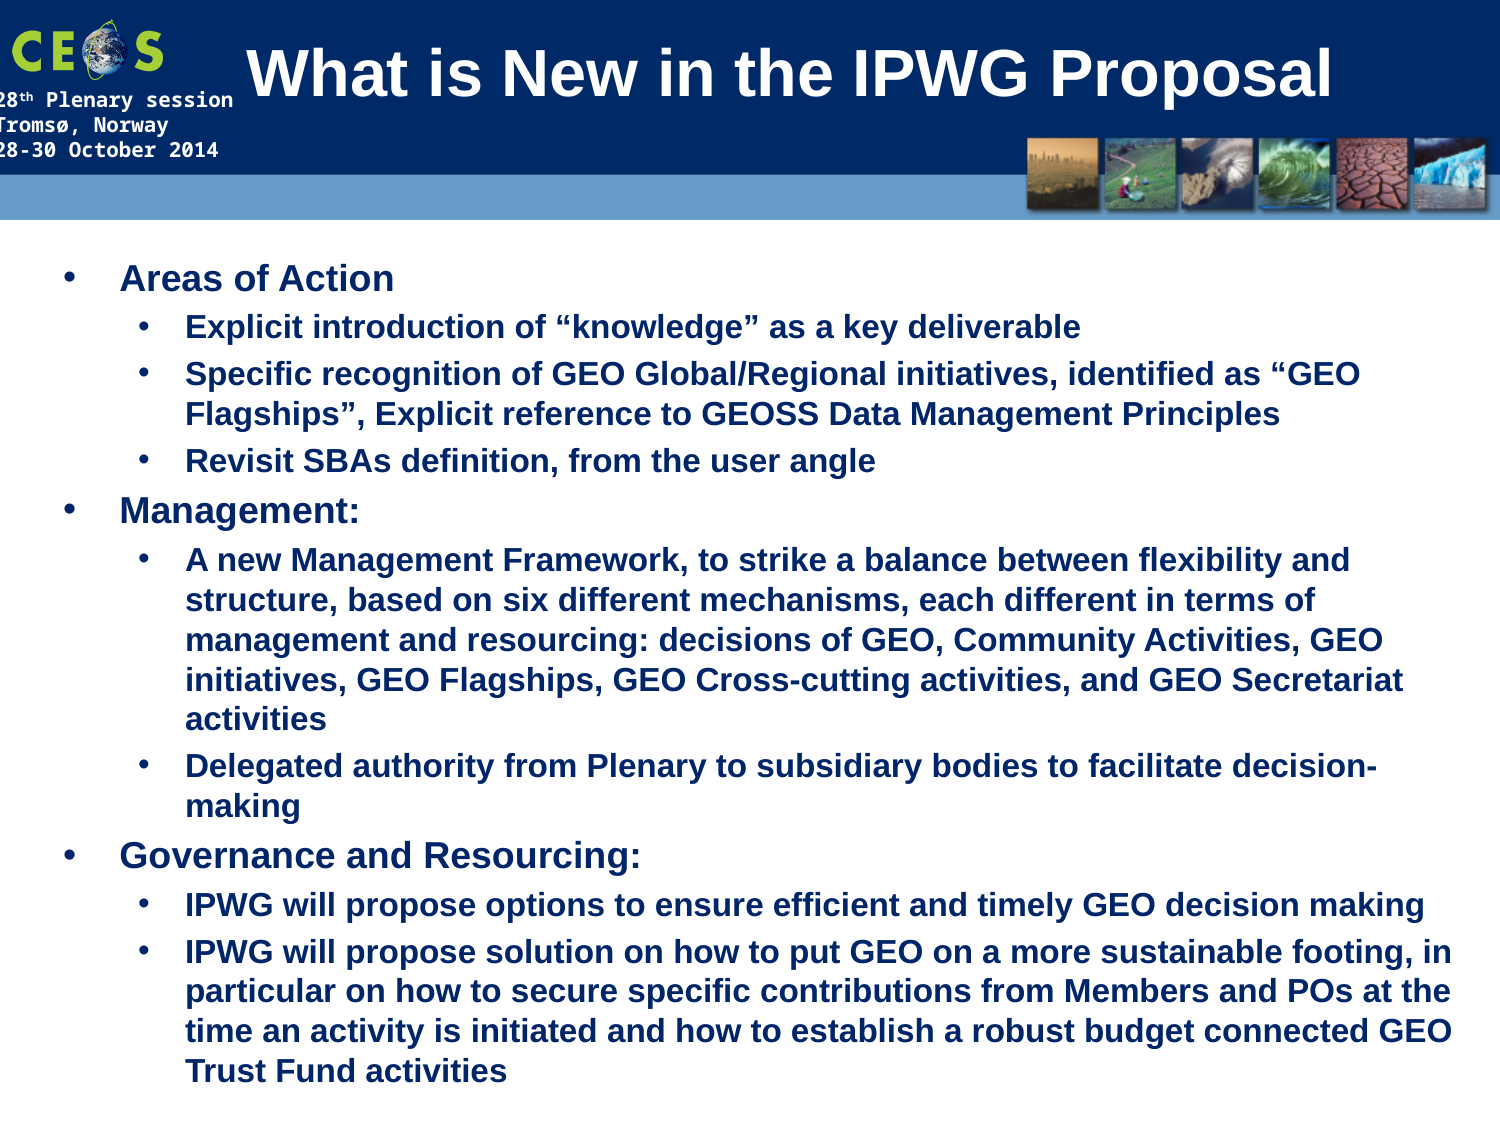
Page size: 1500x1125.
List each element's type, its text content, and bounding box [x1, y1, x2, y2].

list Areas of Action Explicit introduction of “knowledge” as a key deliverable Specific recognition of GEO Global/Regional initiatives, identified as “GEO Flagships”, Explicit reference to GEOSS Data Management Principles Revisit SBAs definition, from the user angle Management: A new Management Framework, to strike a balance between flexibility and structure, based on six different mechanisms, each different in terms of management and resourcing: decisions of GEO, Community Activities, GEO initiatives, GEO Flagships, GEO Cross-cutting activities, and GEO Secretariat activities Delegated authority from Plenary to subsidiary bodies to facilitate decision-making Governance and Resourcing: IPWG will propose options to ensure efficient and timely GEO decision making IPWG will propose solution on how to put GEO on a more sustainable footing, in particular on how to secure specific contributions from Members and POs at the time an activity is initiated and how to establish a robust budget connected GEO Trust Fund activities [47, 193, 1477, 1022]
picture [0, 0, 1500, 220]
title What is New in the IPWG Proposal [214, 18, 1351, 120]
